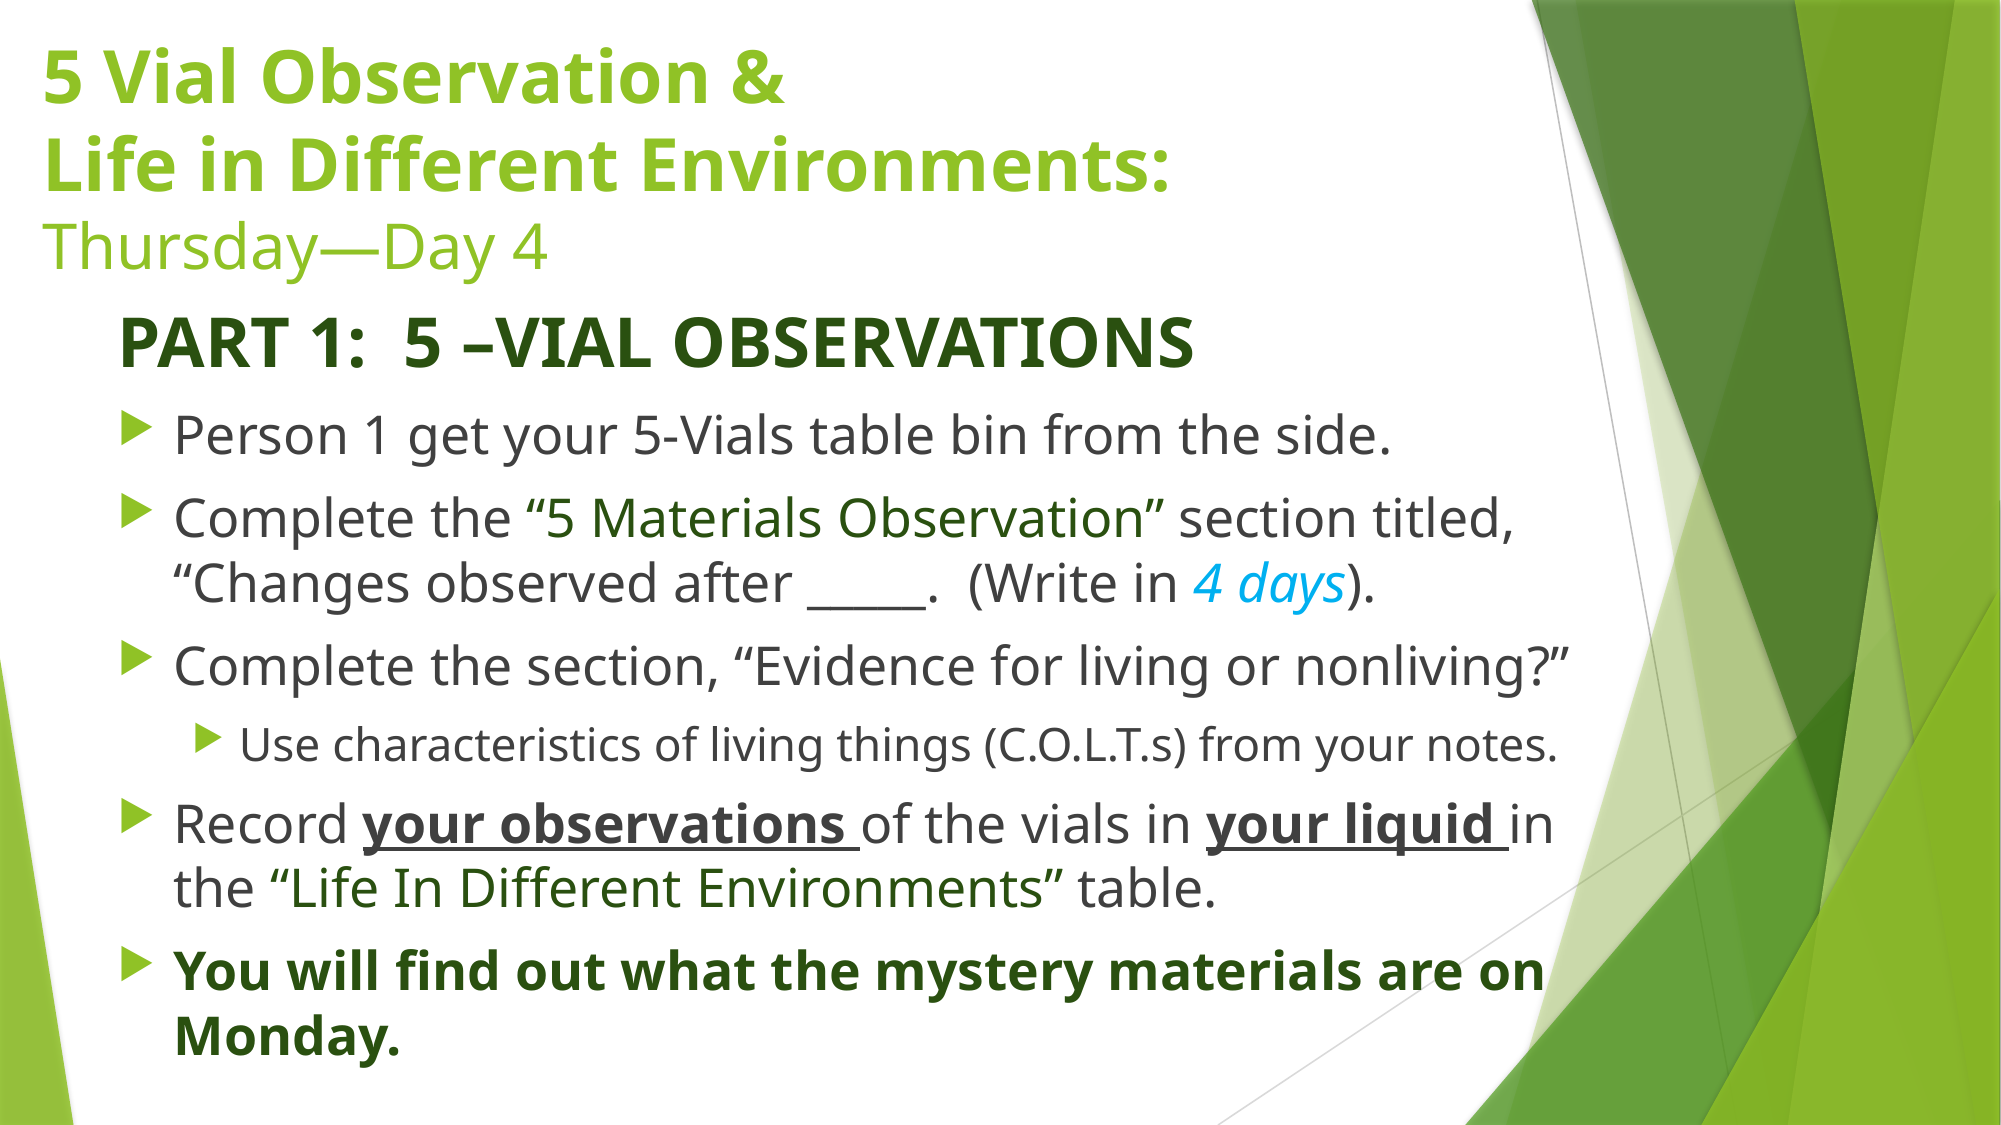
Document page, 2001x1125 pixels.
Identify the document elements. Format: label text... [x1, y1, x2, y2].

list PART 1: 5 –VIAL OBSERVATIONS Person 1 get your 5-Vials table bin from the side. Complete the “5 Materials Observation” section titled, “Changes observed after _____. (Write in 4 days). Complete the section, “Evidence for living or nonliving?” Use characteristics of living things (C.O.L.T.s) from your notes. Record your observations of the vials in your liquid in the “Life In Different Environments” table. You will find out what the mystery materials are on Monday. [102, 291, 1661, 1086]
title 5 Vial Observation & Life in Different Environments: Thursday—Day 4 [27, 22, 1867, 292]
